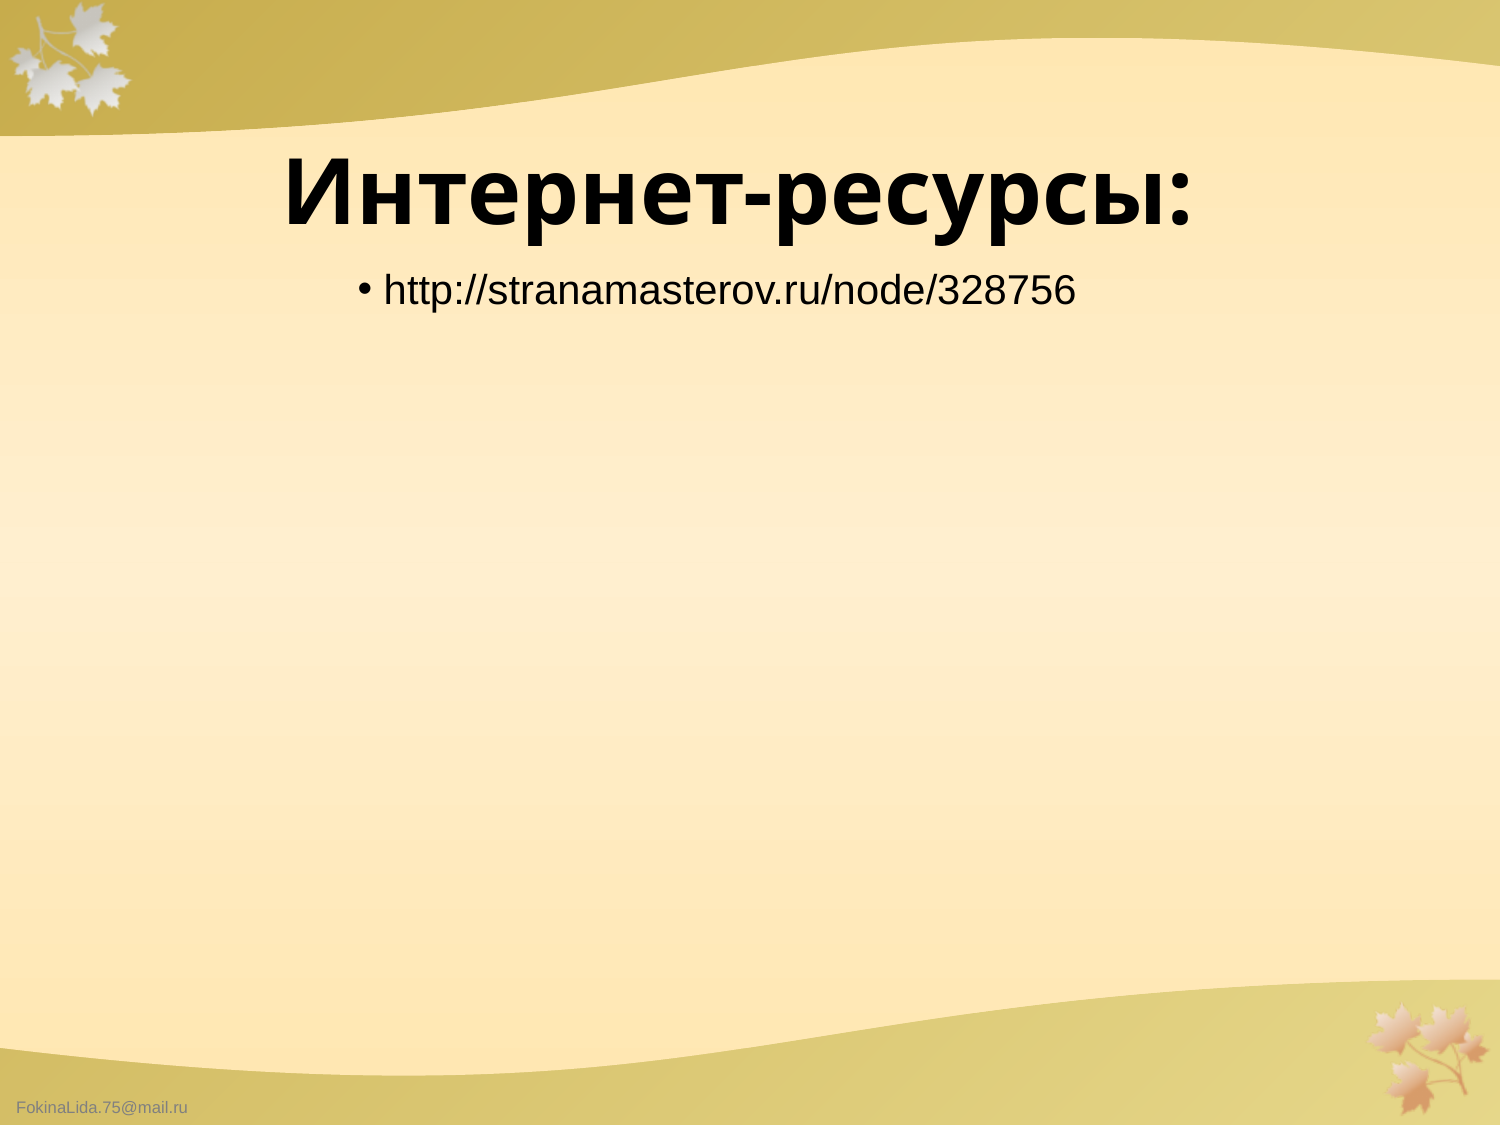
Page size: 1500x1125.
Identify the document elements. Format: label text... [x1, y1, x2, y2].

title Интернет-ресурсы: [88, 125, 1388, 268]
subtitle http://stranamasterov.ru/node/328756 [171, 255, 1275, 338]
